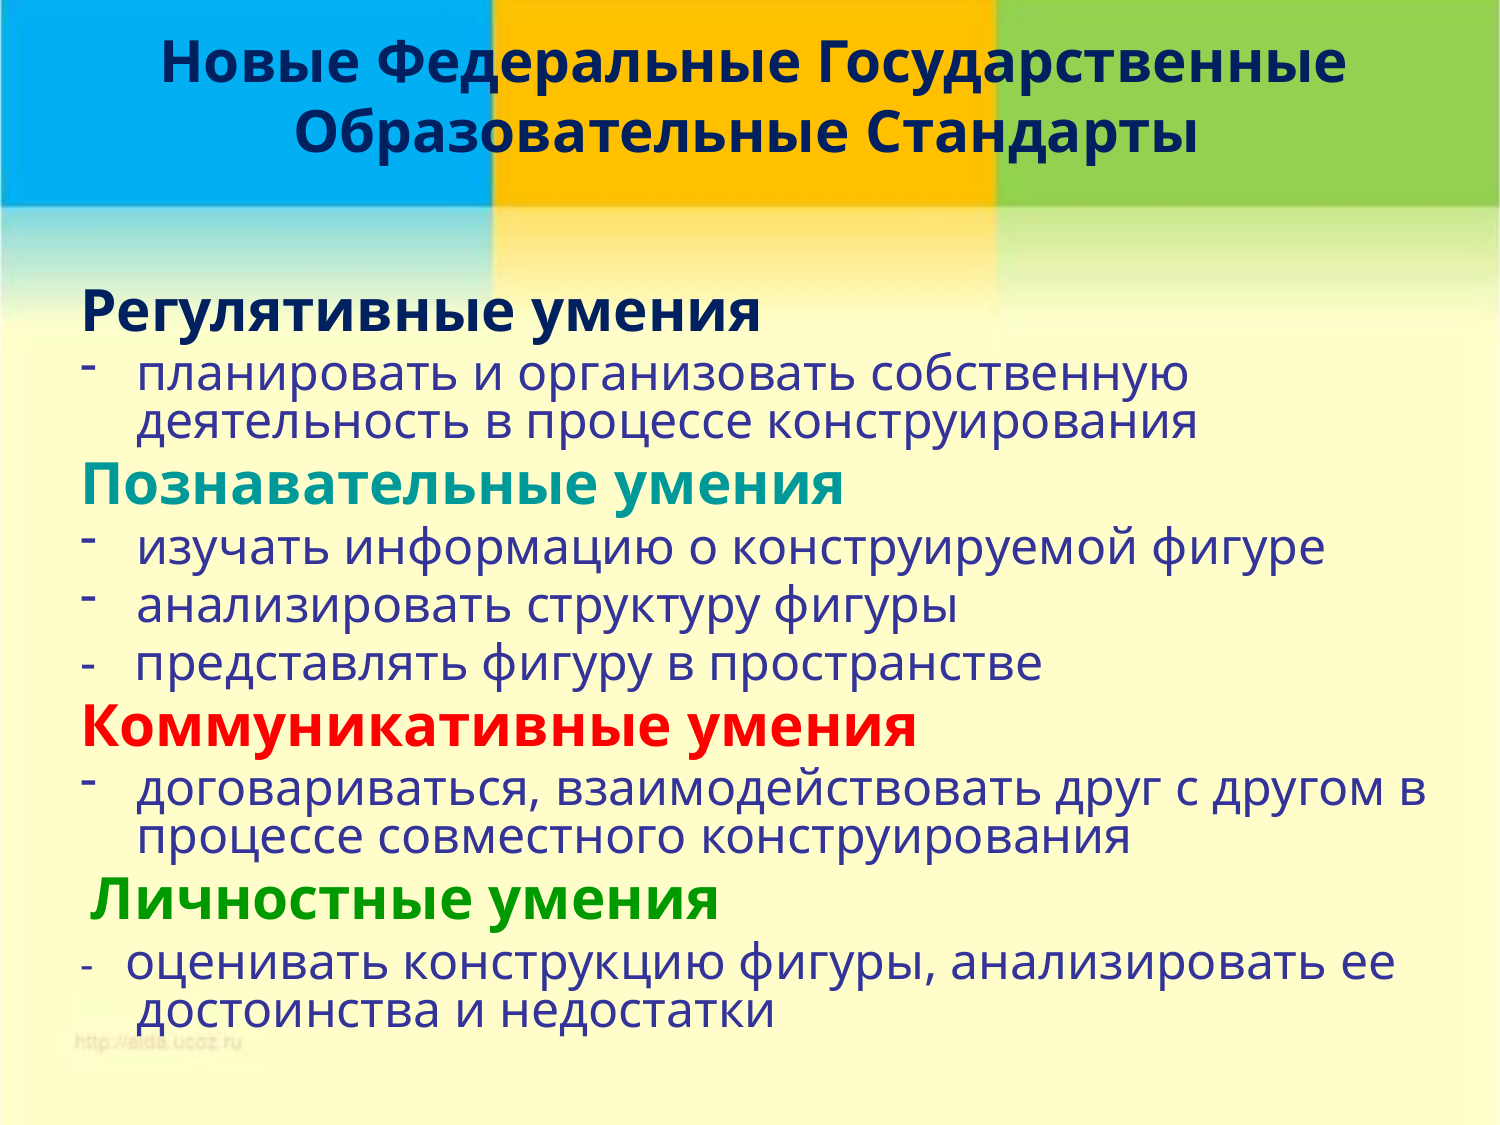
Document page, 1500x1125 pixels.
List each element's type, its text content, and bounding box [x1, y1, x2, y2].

picture [0, 0, 1500, 1125]
list Регулятивные умения планировать и организовать собственную деятельность в процессе конструирования Познавательные умения изучать информацию о конструируемой фигуре анализировать структуру фигуры - представлять фигуру в пространстве Коммуникативные умения договариваться, взаимодействовать друг с другом в процессе совместного конструирования Личностные умения - оценивать конструкцию фигуры, анализировать ее достоинства и недостатки [64, 278, 1471, 1094]
title Новые Федеральные Государственные Образовательные Стандарты [4, 0, 1500, 188]
